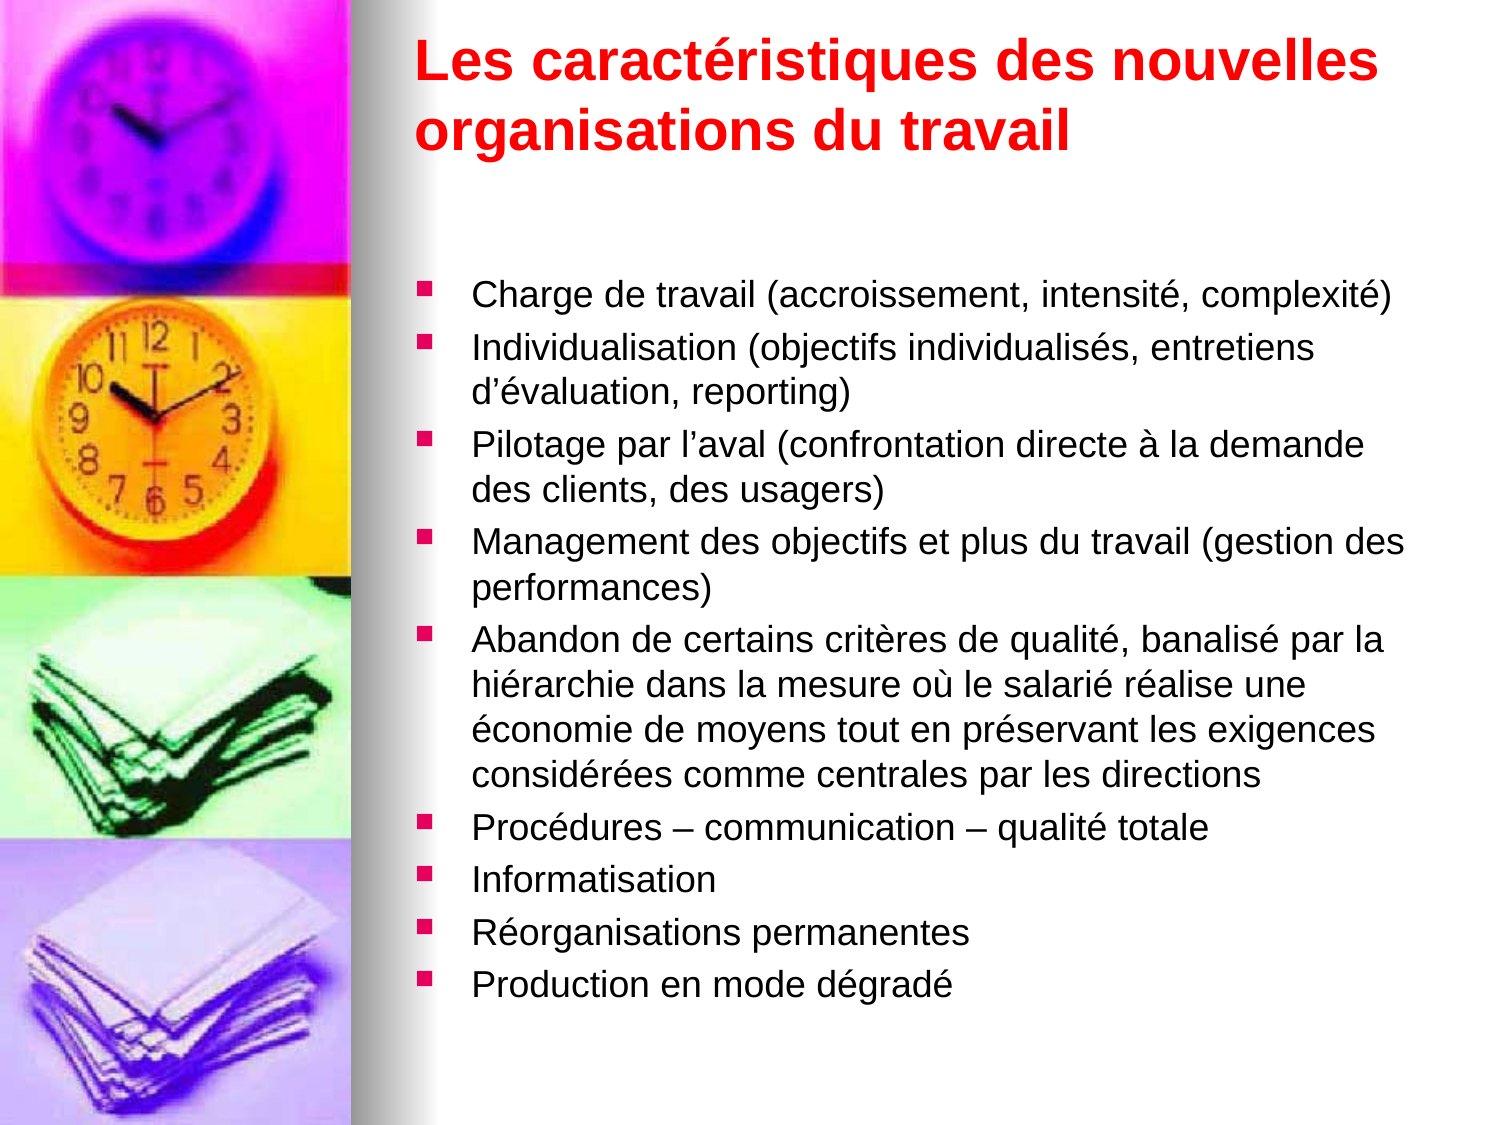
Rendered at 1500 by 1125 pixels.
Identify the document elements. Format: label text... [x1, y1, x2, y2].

list Charge de travail (accroissement, intensité, complexité) Individualisation (objectifs individualisés, entretiens d’évaluation, reporting) Pilotage par l’aval (confrontation directe à la demande des clients, des usagers) Management des objectifs et plus du travail (gestion des performances) Abandon de certains critères de qualité, banalisé par la hiérarchie dans la mesure où le salarié réalise une économie de moyens tout en préservant les exigences considérées comme centrales par les directions Procédures – communication – qualité totale Informatisation Réorganisations permanentes Production en mode dégradé [399, 262, 1450, 1000]
title Les caractéristiques des nouvelles organisations du travail [399, 37, 1450, 238]
picture [0, 0, 351, 1125]
